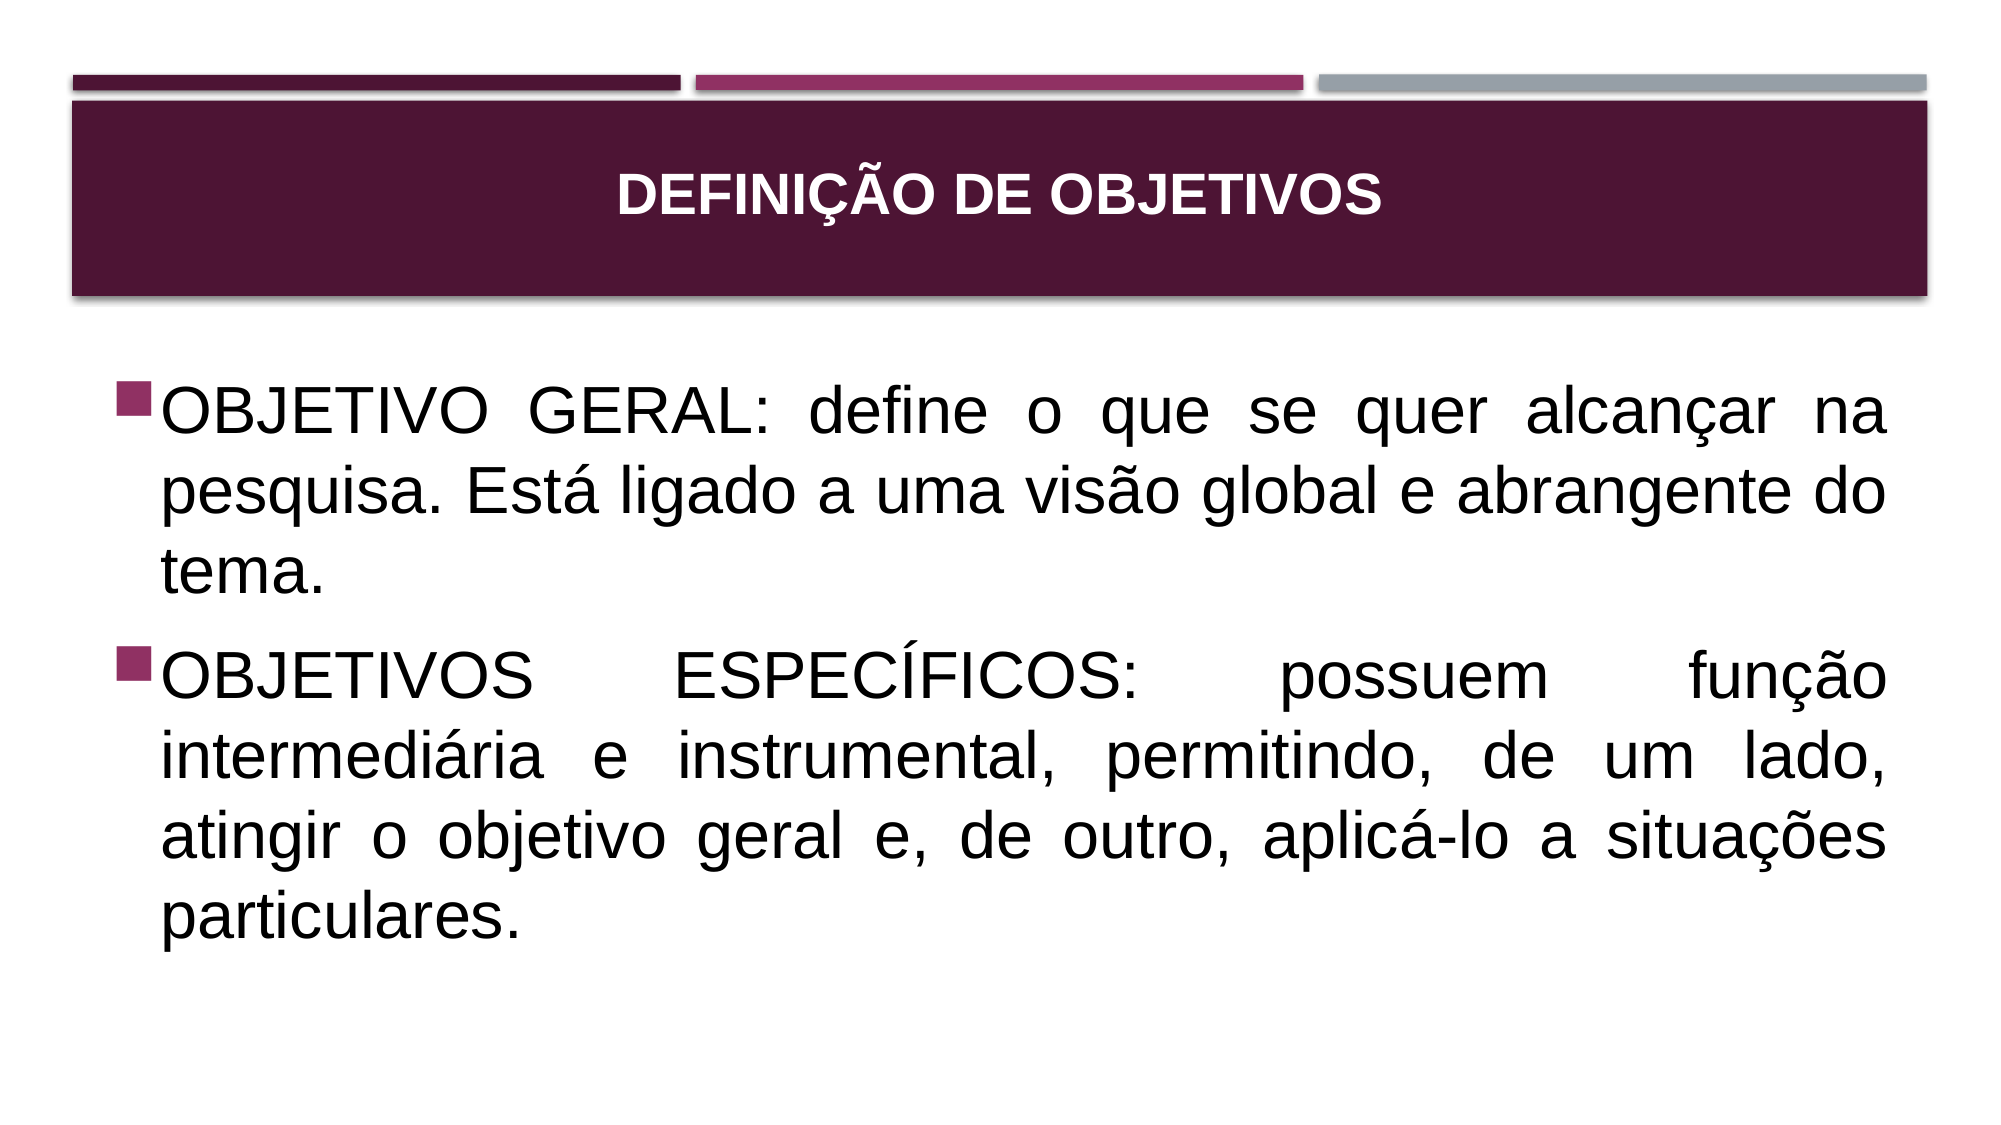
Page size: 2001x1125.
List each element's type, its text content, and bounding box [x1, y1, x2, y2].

list OBJETIVO GERAL: define o que se quer alcançar na pesquisa. Está ligado a uma visão global e abrangente do tema. OBJETIVOS ESPECÍFICOS: possuem função intermediária e instrumental, permitindo, de um lado, atingir o objetivo geral e, de outro, aplicá-lo a situações particulares. [95, 357, 1905, 962]
title Definição de objetivos [95, 115, 1905, 234]
